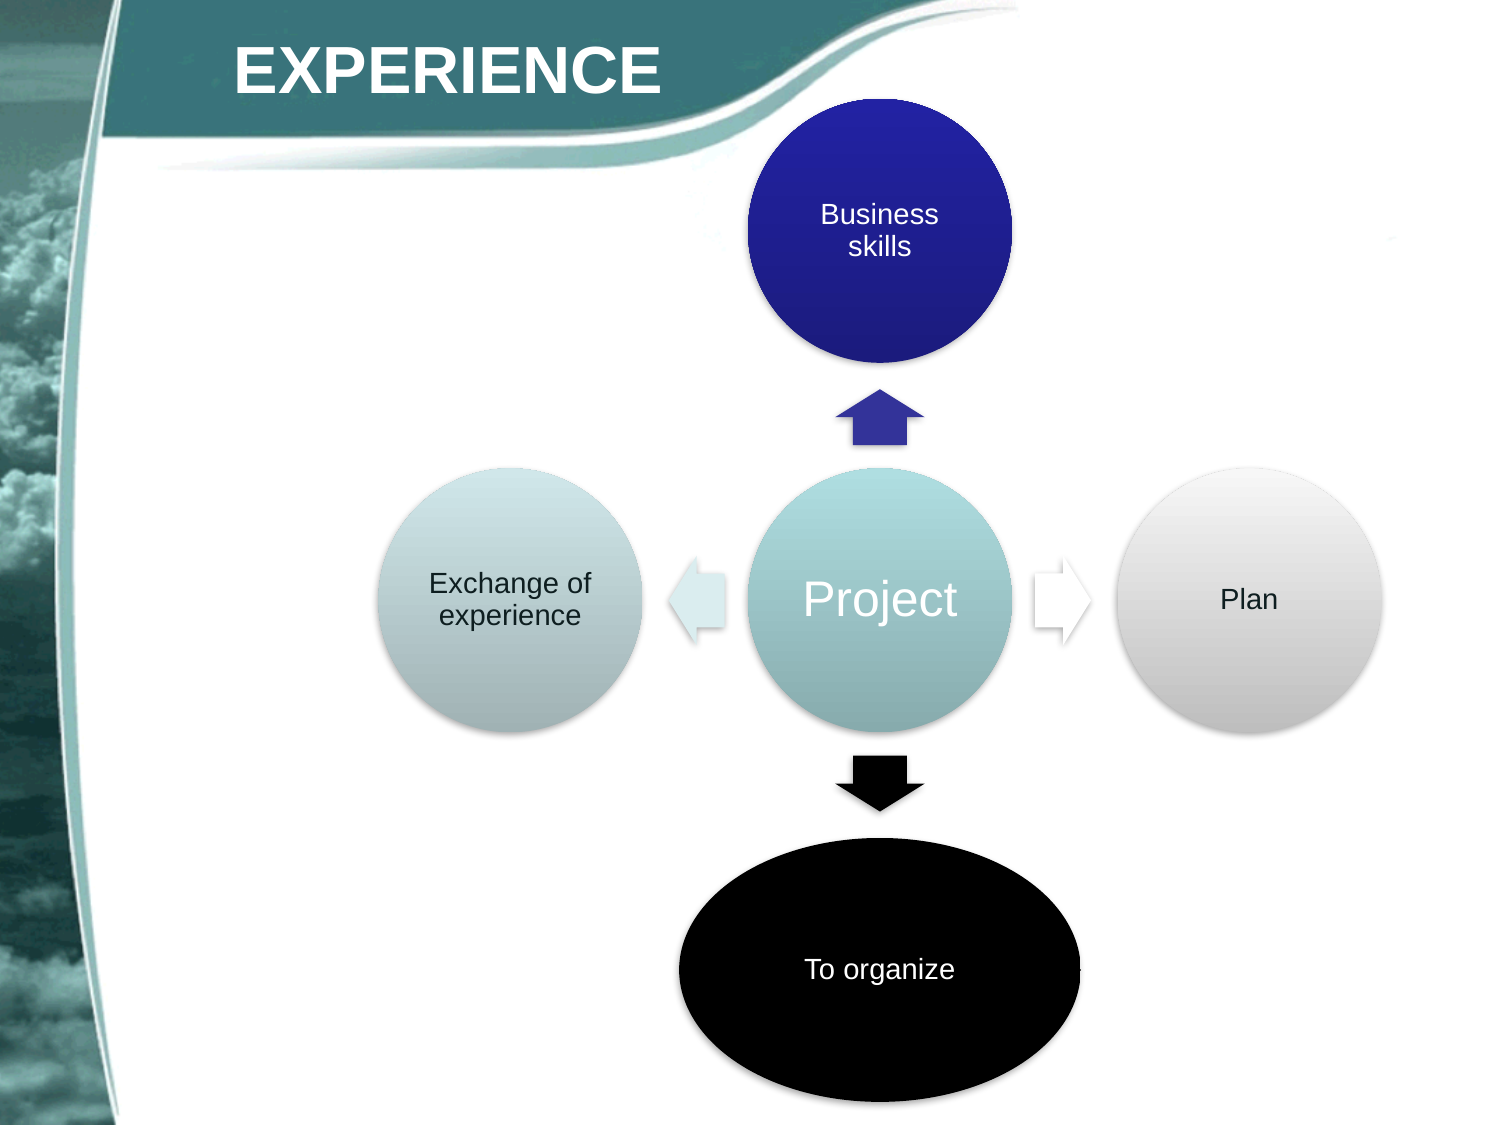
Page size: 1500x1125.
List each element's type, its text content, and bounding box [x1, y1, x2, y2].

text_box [147, 98, 1500, 1103]
picture [0, 0, 1500, 1125]
text_box EXPERIENCE [218, 19, 880, 96]
